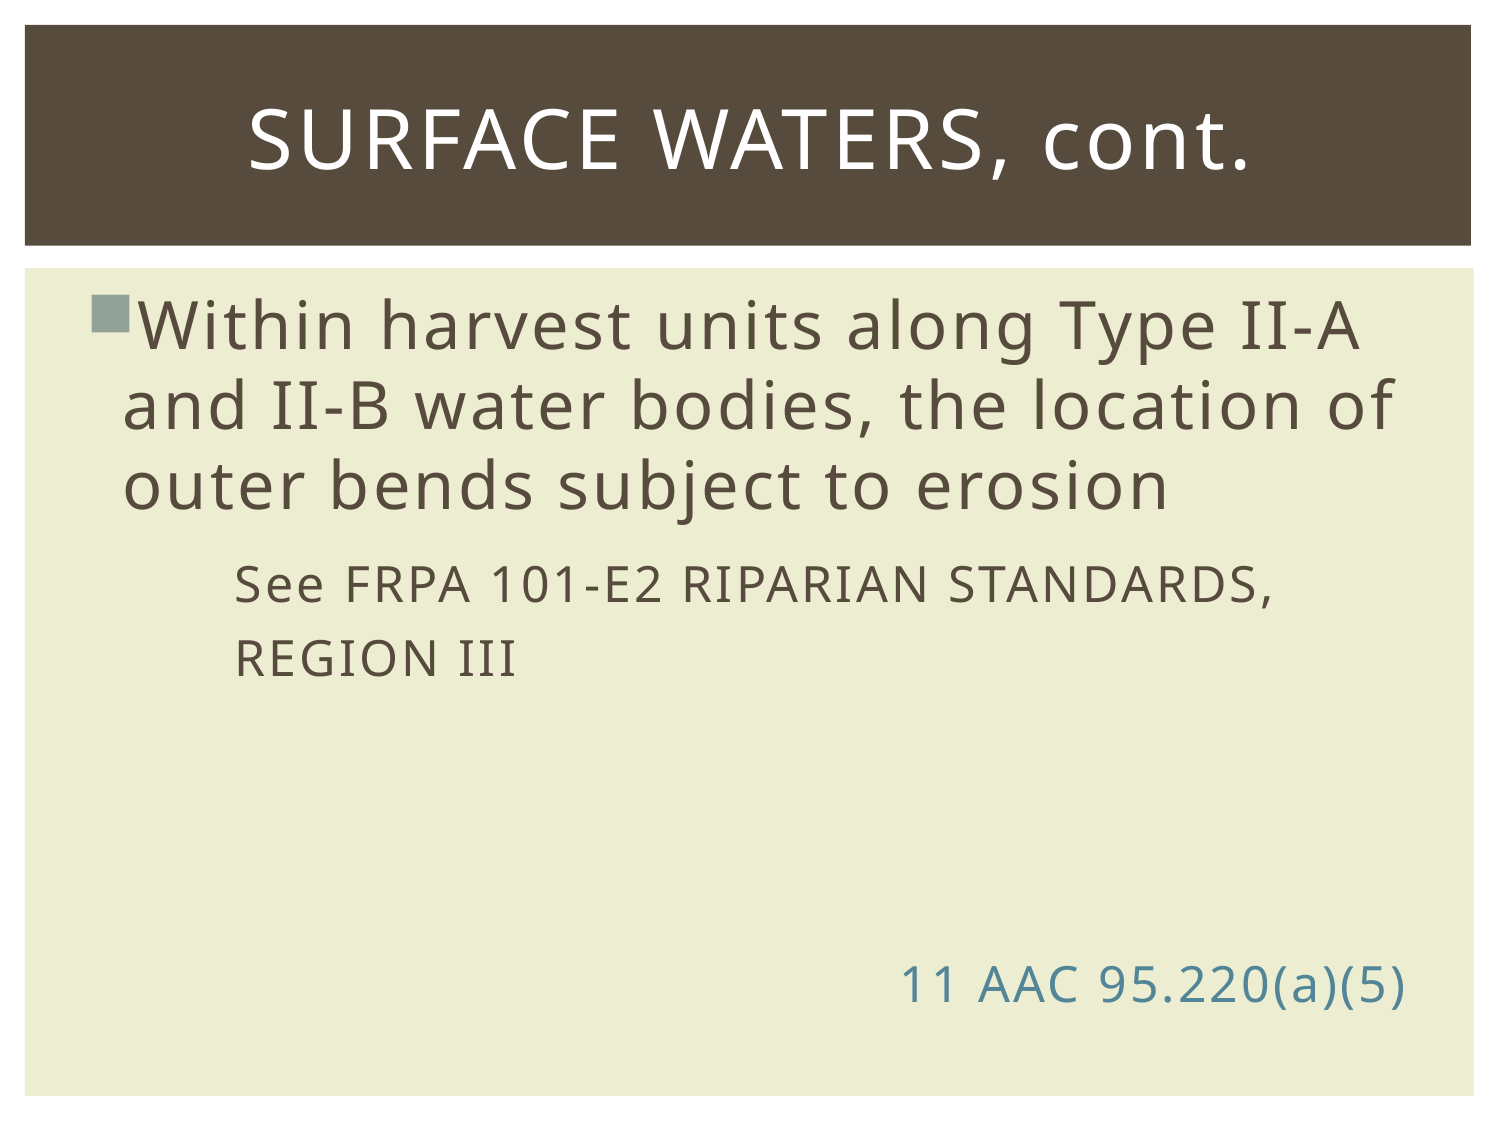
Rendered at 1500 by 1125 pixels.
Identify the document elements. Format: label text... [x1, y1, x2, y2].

title surface waters, cont. [37, 50, 1463, 223]
list Within harvest units along Type II-A and II-B water bodies, the location of outer bends subject to erosion See FRPA 101-E2 RIPARIAN STANDARDS, REGION III 11 AAC 95.220(a)(5) [62, 275, 1442, 1088]
